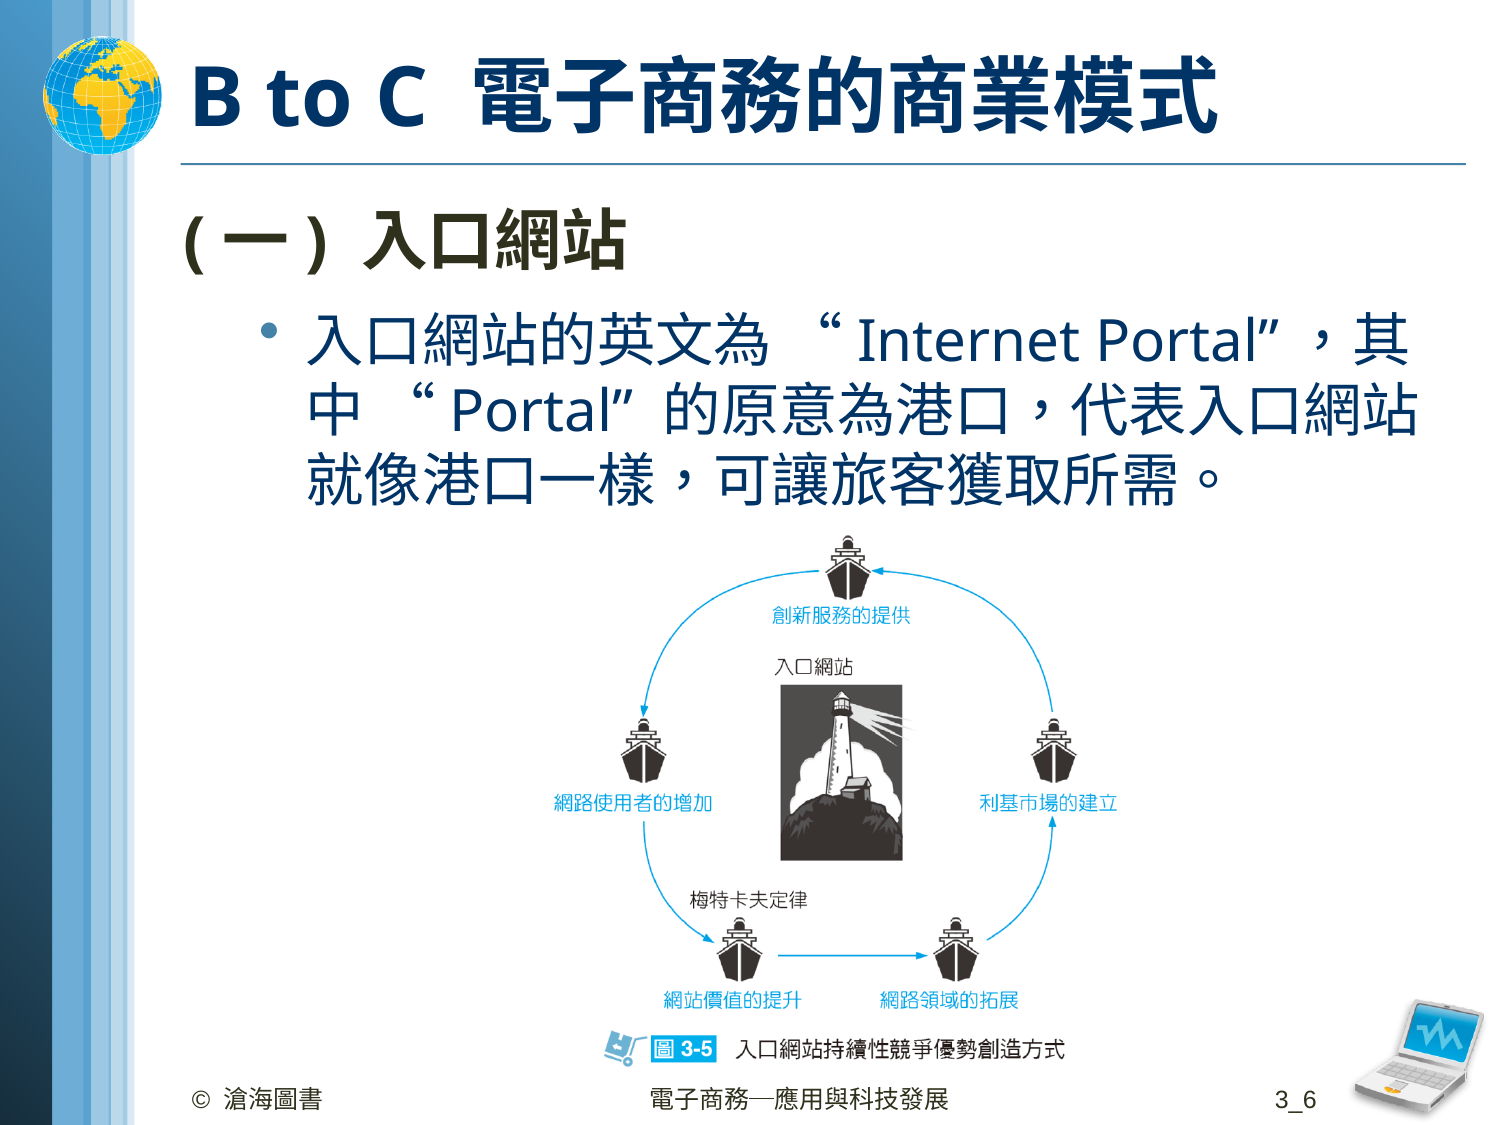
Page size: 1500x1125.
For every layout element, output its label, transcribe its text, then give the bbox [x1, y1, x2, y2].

footer 電子商務─應用與科技發展 [621, 1080, 977, 1116]
picture [112, 107, 162, 155]
picture [43, 36, 162, 155]
picture [1355, 999, 1484, 1112]
slide_number © 滄海圖書 [176, 1075, 528, 1116]
list (一) 入口網站 入口網站的英文為 “Internet Portal”，其中 “Portal” 的原意為港口，代表入口網站就像港口一樣，可讓旅客獲取所需。 [168, 190, 1476, 1071]
picture [541, 518, 1138, 1071]
slide_number 3_6 [1222, 1075, 1333, 1116]
title B to C 電子商務的商業模式 [172, 10, 1479, 177]
